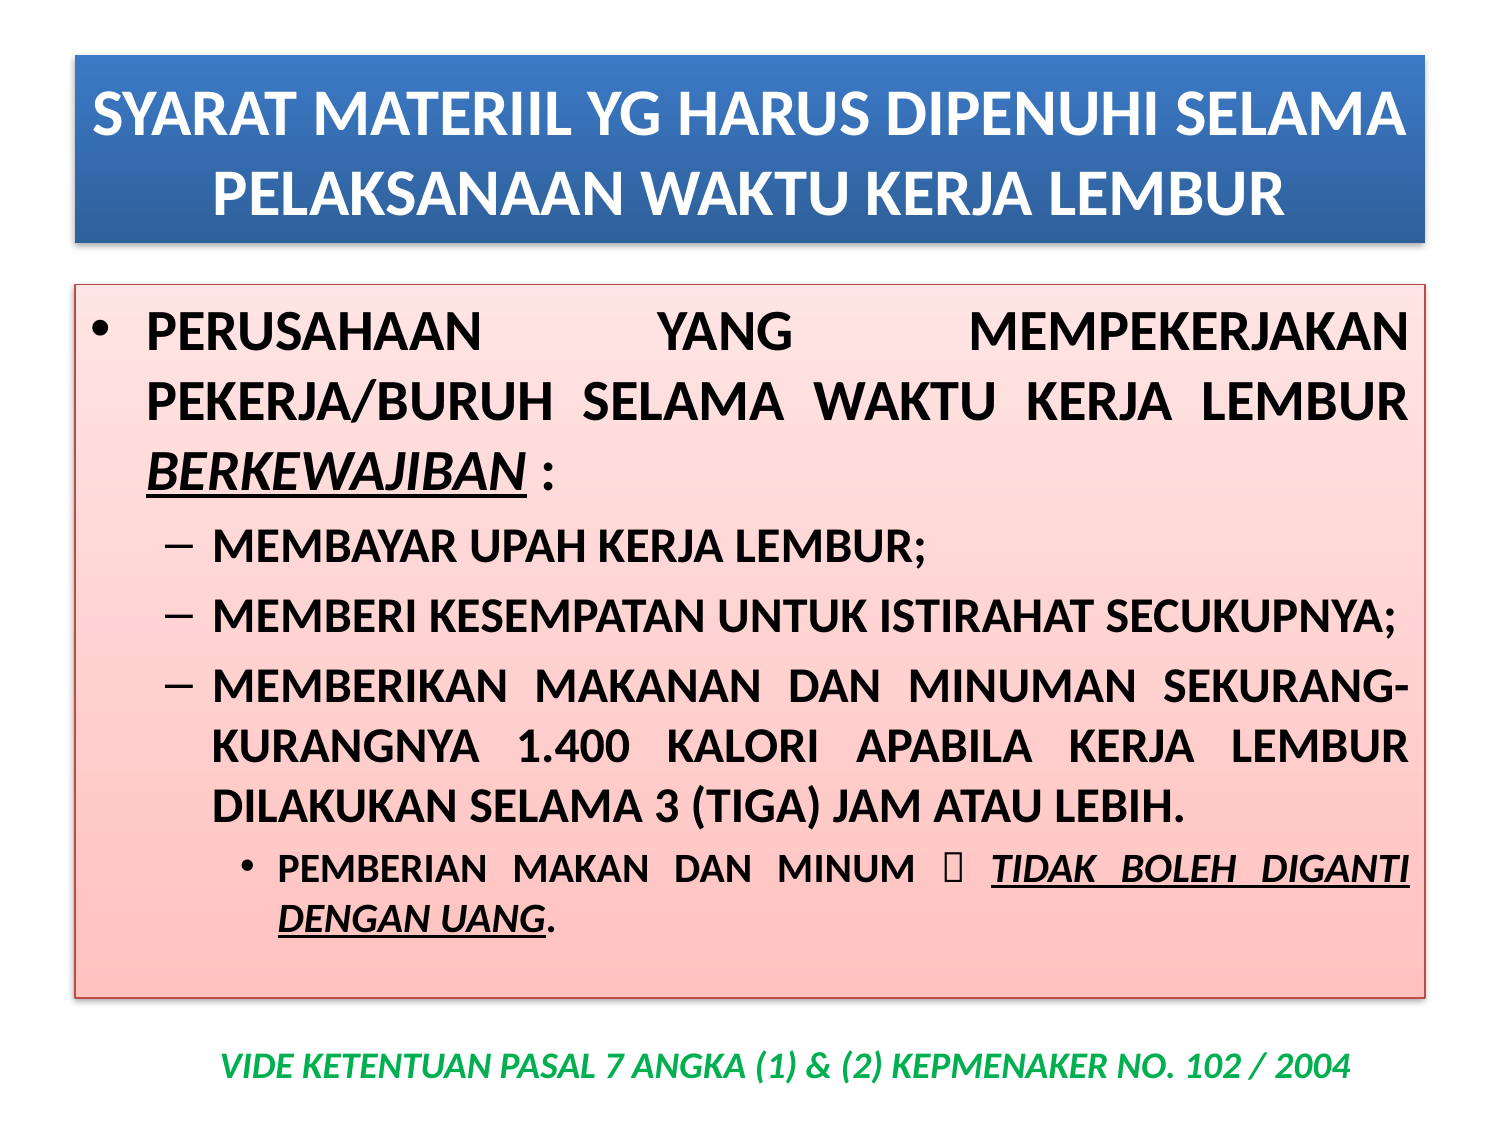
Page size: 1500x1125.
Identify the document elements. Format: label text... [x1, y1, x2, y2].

text_box VIDE KETENTUAN PASAL 7 ANGKA (1) & (2) KEPMENAKER NO. 102 / 2004 [123, 1033, 1447, 1094]
title SYARAT MATERIIL YG HARUS DIPENUHI SELAMA PELAKSANAAN WAKTU KERJA LEMBUR [75, 55, 1425, 243]
list PERUSAHAAN YANG MEMPEKERJAKAN PEKERJA/BURUH SELAMA WAKTU KERJA LEMBUR BERKEWAJIBAN : MEMBAYAR UPAH KERJA LEMBUR; MEMBERI KESEMPATAN UNTUK ISTIRAHAT SECUKUPNYA; MEMBERIKAN MAKANAN DAN MINUMAN SEKURANG-KURANGNYA 1.400 KALORI APABILA KERJA LEMBUR DILAKUKAN SELAMA 3 (TIGA) JAM ATAU LEBIH. PEMBERIAN MAKAN DAN MINUM  TIDAK BOLEH DIGANTI DENGAN UANG. [74, 284, 1426, 999]
